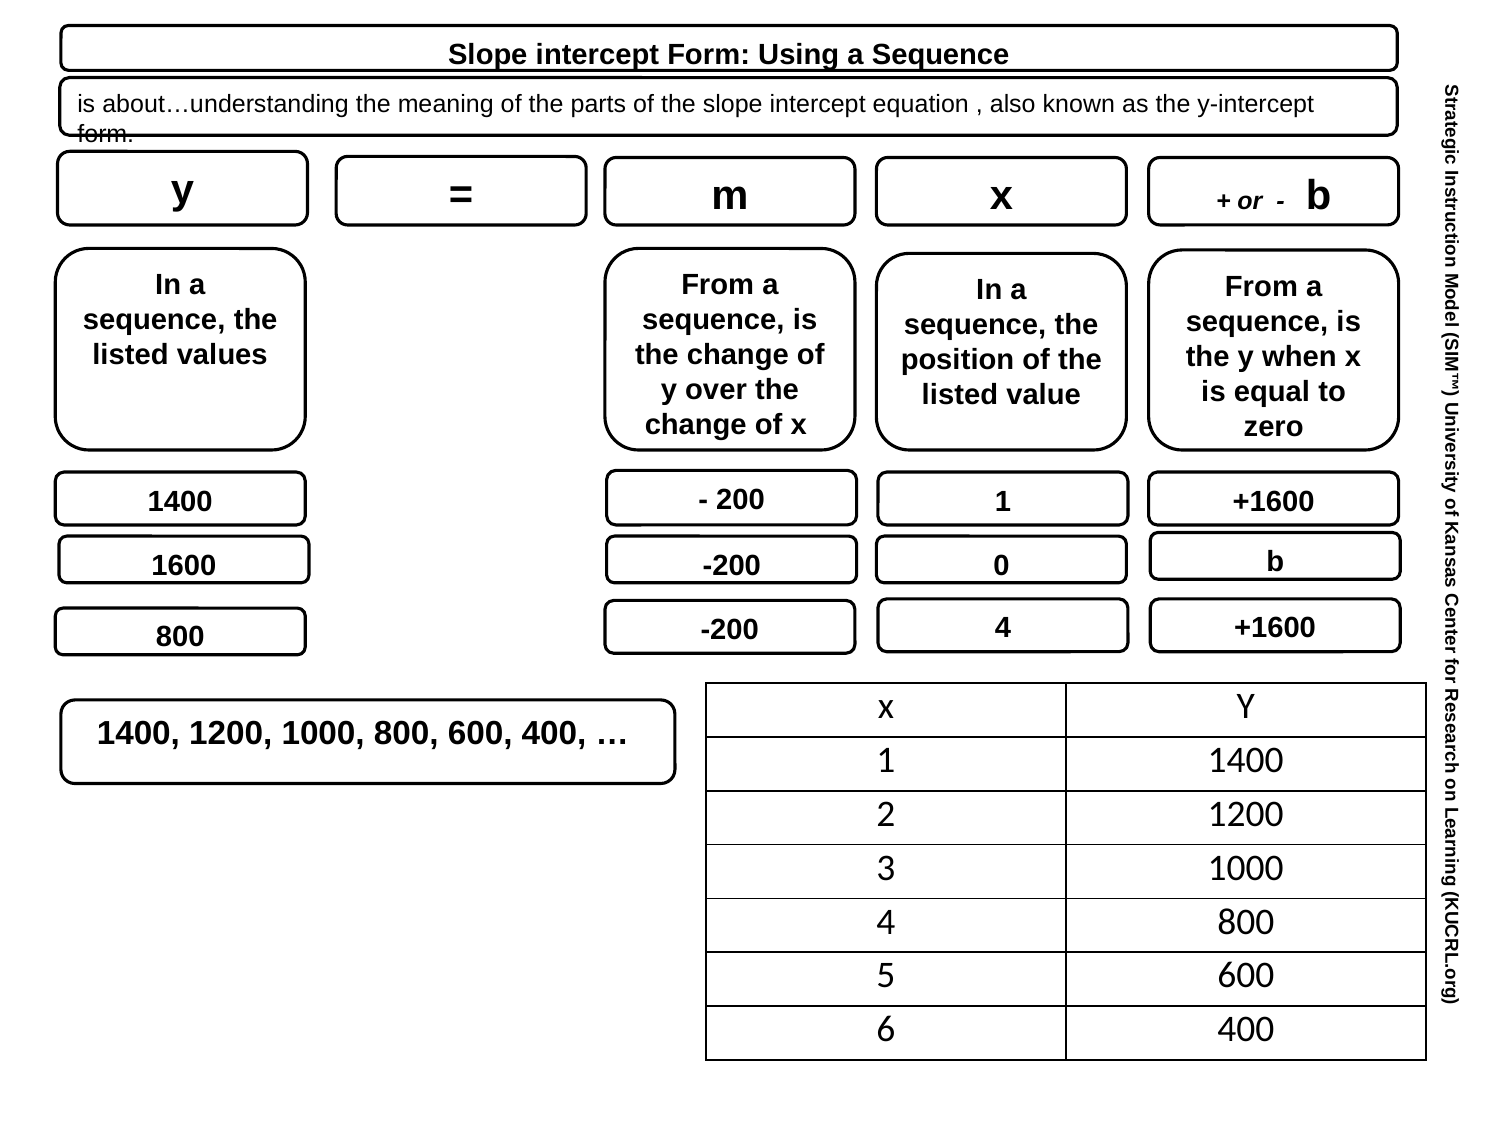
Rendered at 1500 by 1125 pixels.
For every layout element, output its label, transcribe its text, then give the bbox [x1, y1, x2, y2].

table_cell 6 [707, 1048, 1065, 1059]
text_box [55, 25, 1474, 1040]
table_cell 400 [1067, 1048, 1425, 1059]
